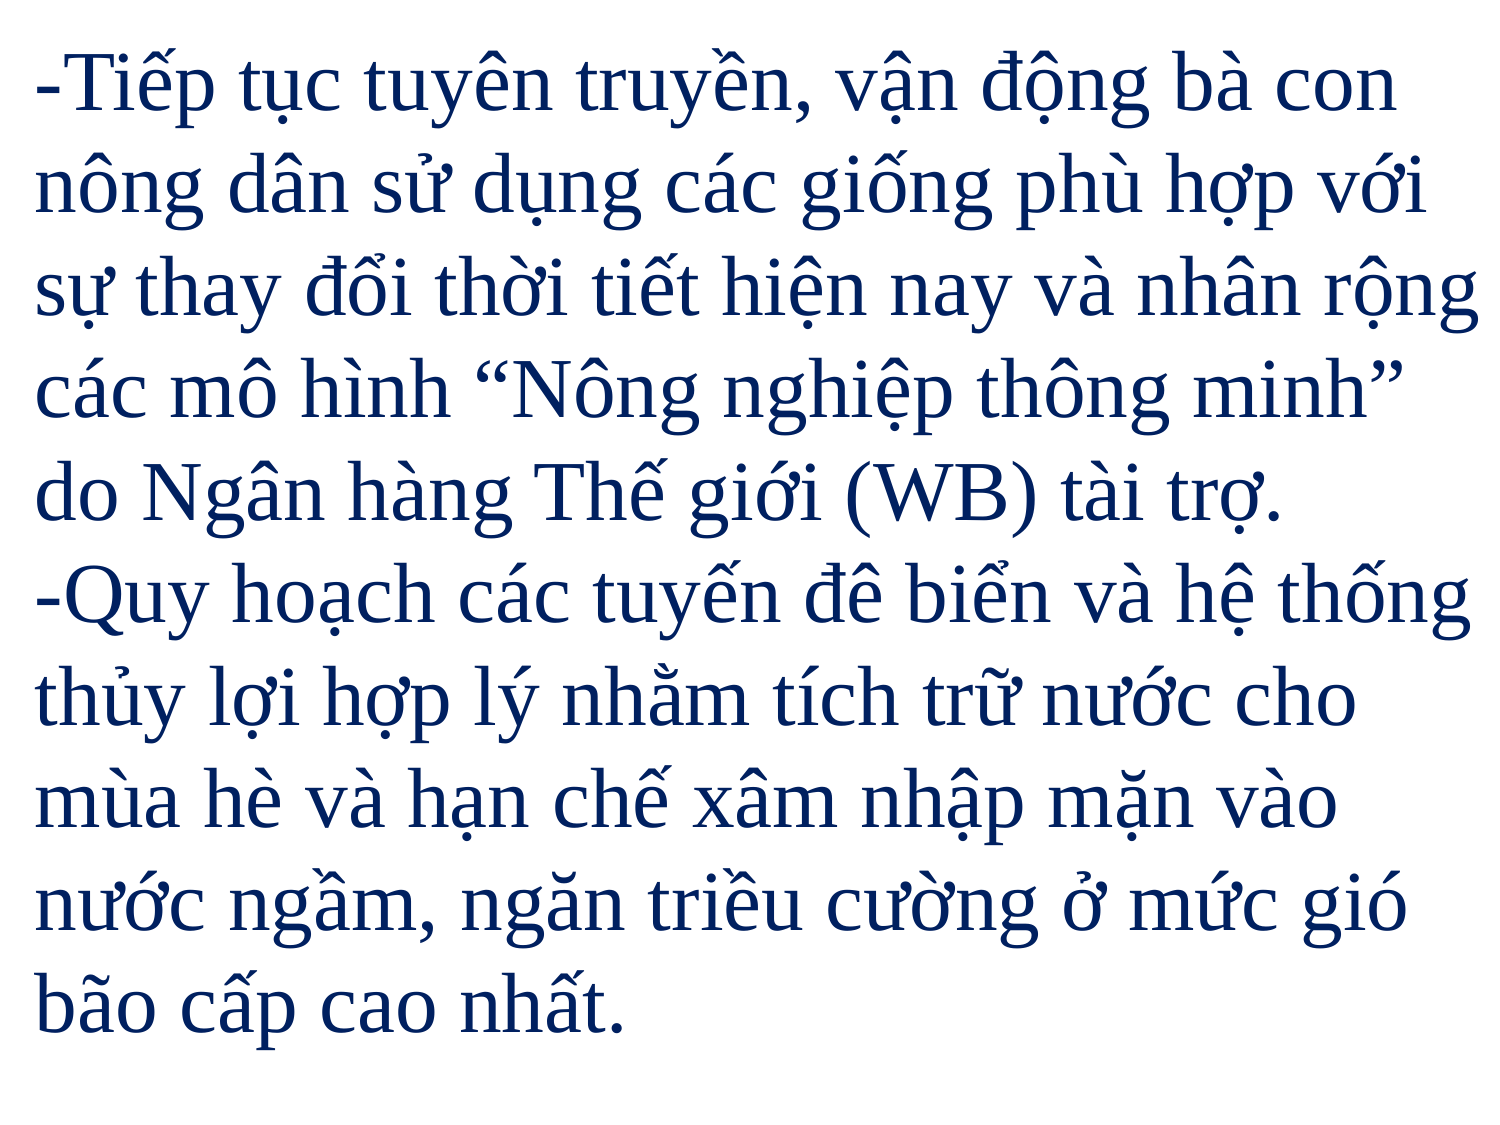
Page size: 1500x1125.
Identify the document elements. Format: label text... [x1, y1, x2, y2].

text_box -Tiếp tục tuyên truyền, vận động bà con nông dân sử dụng các giống phù hợp với sự thay đổi thời tiết hiện nay và nhân rộng các mô hình “Nông nghiệp thông minh” do Ngân hàng Thế giới (WB) tài trợ. -Quy hoạch các tuyến đê biển và hệ thống thủy lợi hợp lý nhằm tích trữ nước cho mùa hè và hạn chế xâm nhập mặn vào nước ngầm, ngăn triều cường ở mức gió bão cấp cao nhất. [20, 17, 1500, 1057]
